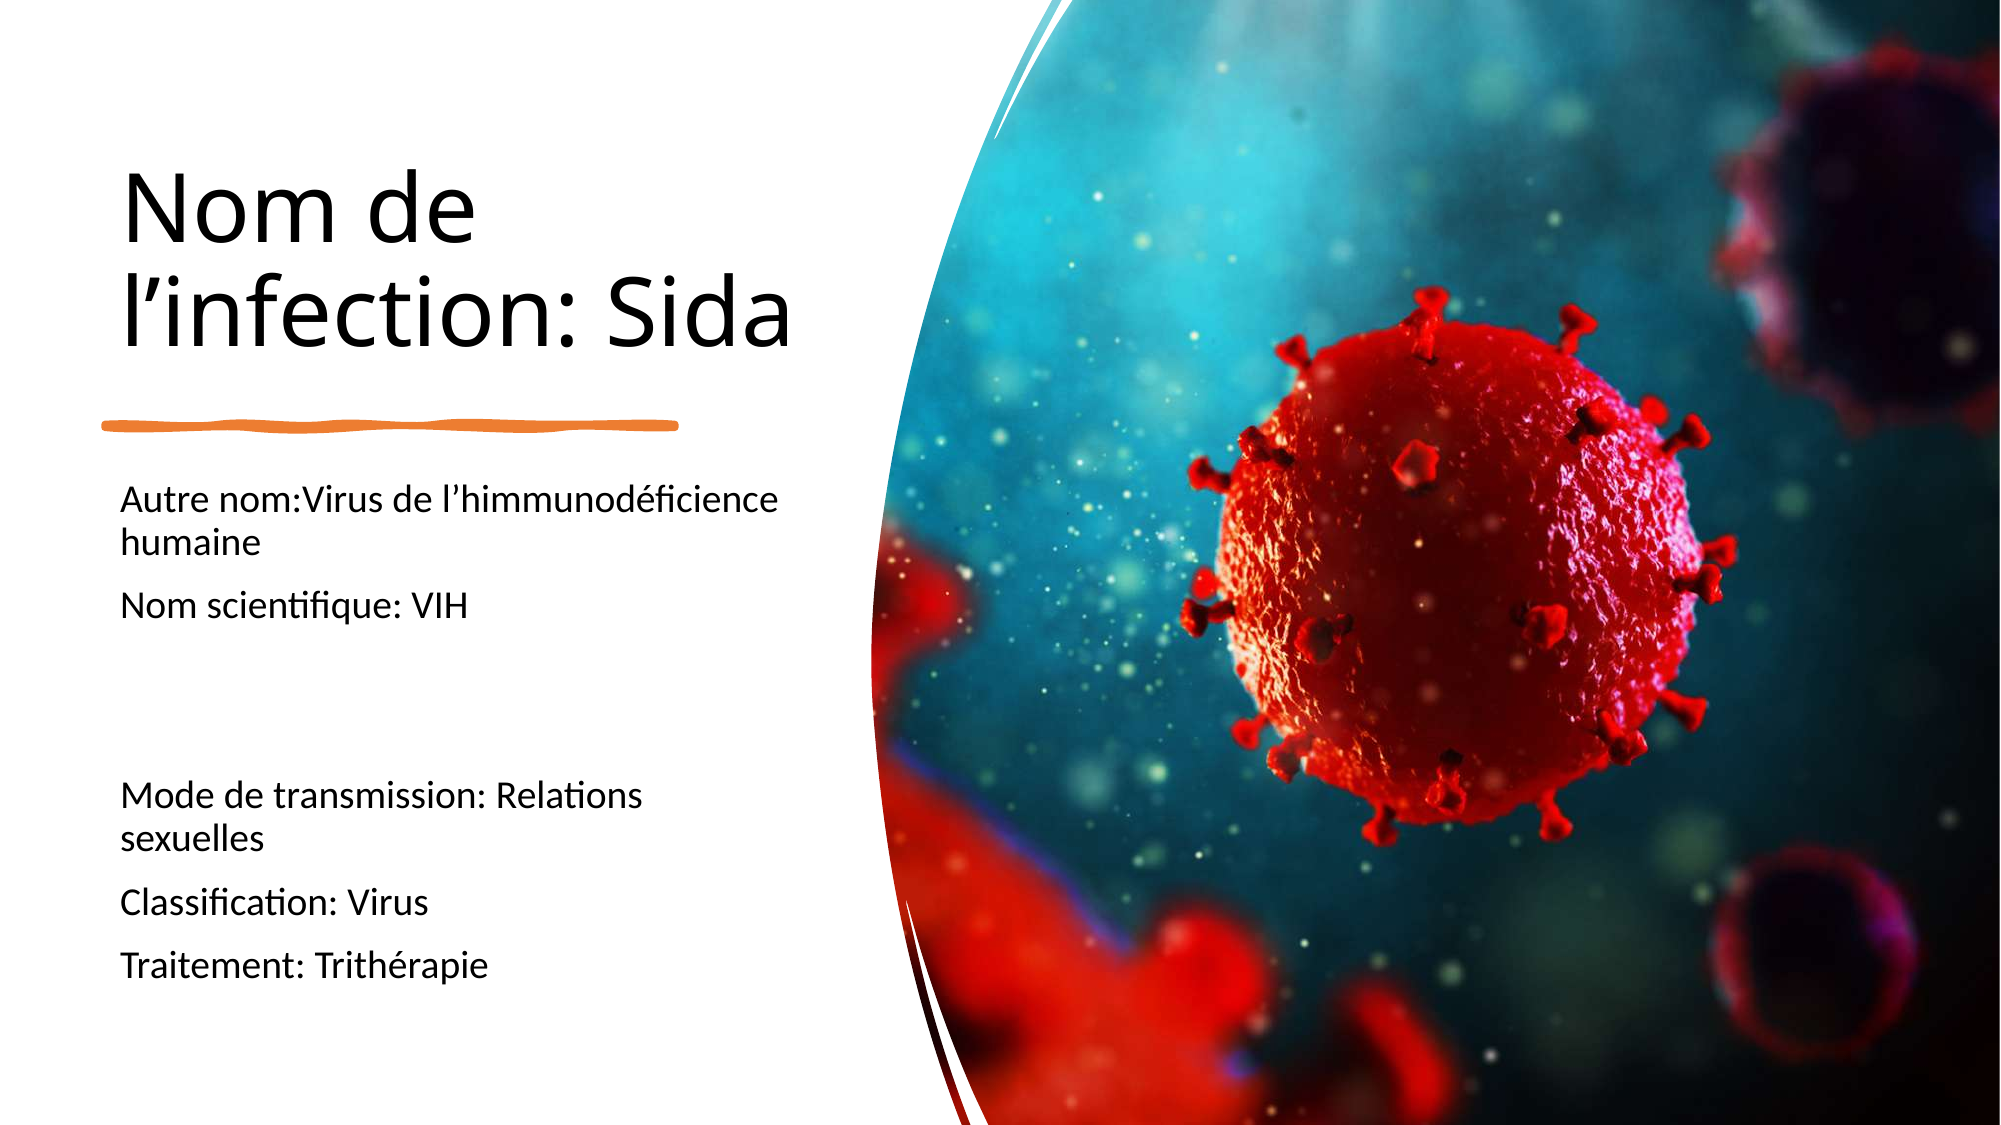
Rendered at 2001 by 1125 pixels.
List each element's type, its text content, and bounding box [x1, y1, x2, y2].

text_box [103, 421, 676, 431]
text_box [0, 0, 871, 1125]
title Nom de l’infection: Sida [105, 53, 822, 375]
picture [871, 0, 2000, 1125]
list Autre nom:Virus de l’himmunodéficience humaine Nom scientifique: VIH Mode de transmission: Relations sexuelles Classification: Virus Traitement: Trithérapie [105, 471, 802, 1016]
